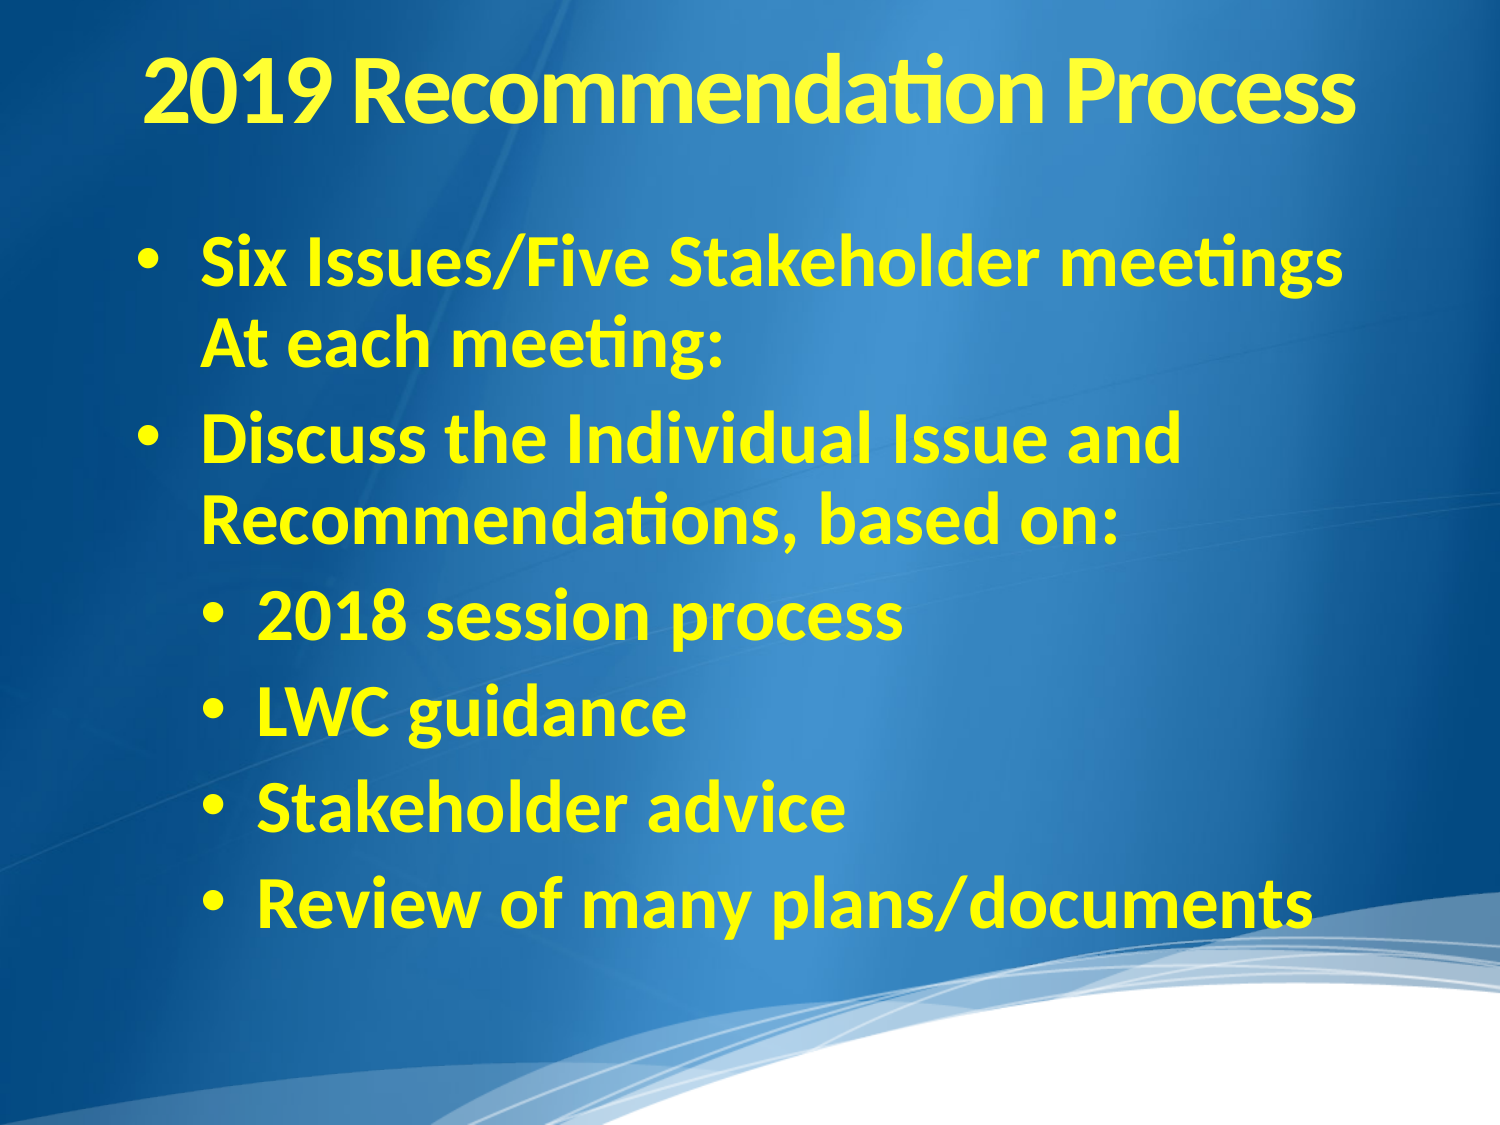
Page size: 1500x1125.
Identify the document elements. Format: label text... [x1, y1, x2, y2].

picture [0, 0, 1500, 1125]
title 2019 Recommendation Process [62, 37, 1438, 146]
list Six Issues/Five Stakeholder meetings At each meeting: Discuss the Individual Issue and Recommendations, based on: 2018 session process LWC guidance Stakeholder advice Review of many plans/documents [50, 146, 1441, 1065]
